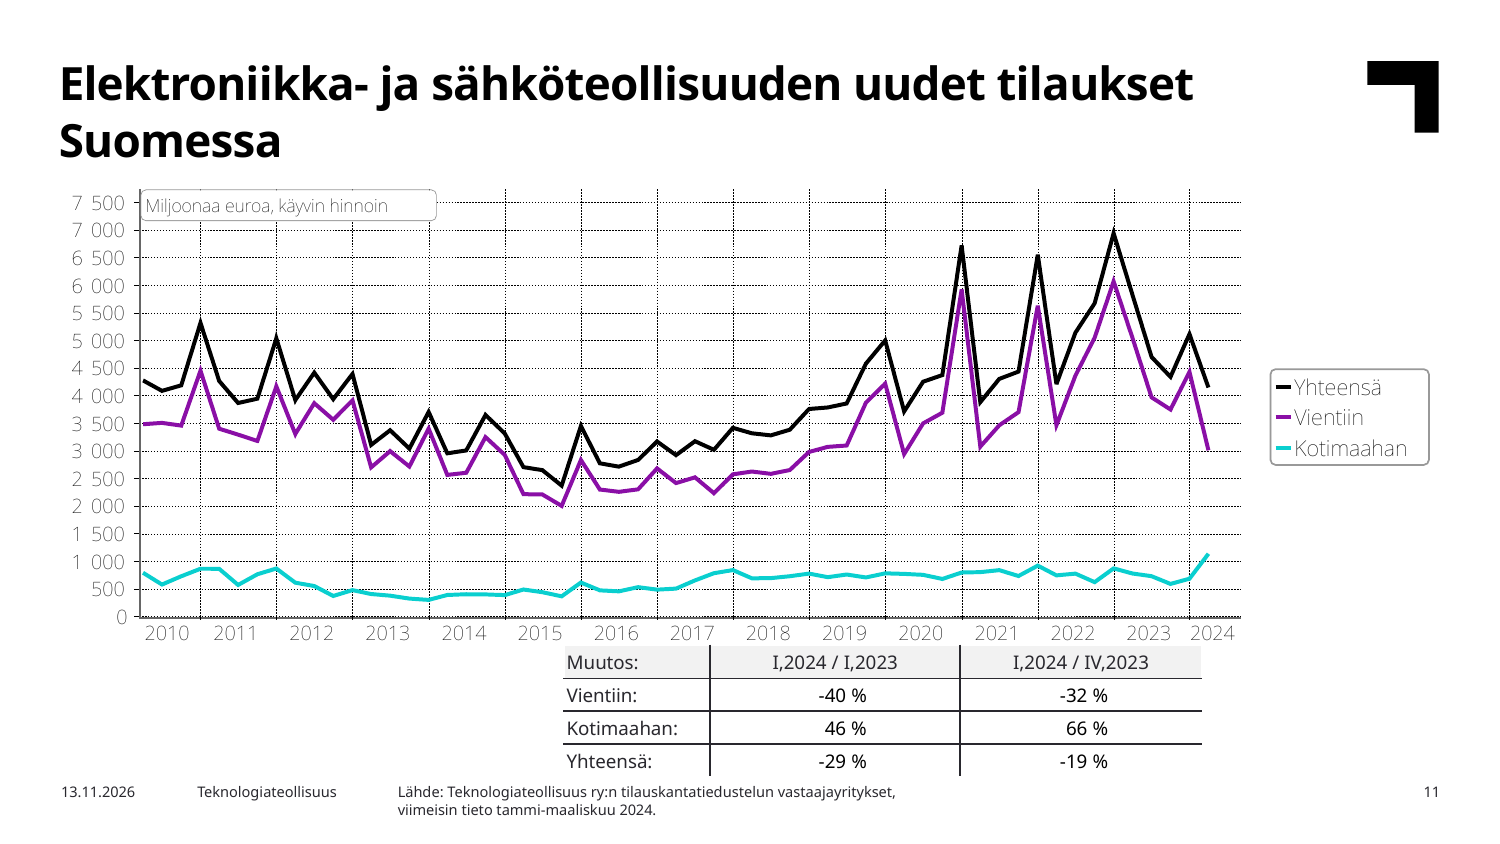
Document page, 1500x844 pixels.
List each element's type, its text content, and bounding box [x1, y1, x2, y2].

list Elektroniikka- ja sähköteollisuuden uudet tilaukset Suomessa [41, 46, 1353, 153]
table_cell -29 % [711, 745, 959, 776]
table_header I,2024 / I,2023 [711, 666, 959, 678]
table_cell 46 % [711, 712, 959, 743]
list Lähde: Teknologiateollisuus ry:n tilauskantatiedustelun vastaajayritykset, viimeisin tieto tammi-maaliskuu 2024. [382, 775, 1001, 836]
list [63, 181, 1438, 658]
table_cell 66 % [961, 712, 1201, 743]
table_cell -40 % [711, 679, 959, 710]
table_cell Kotimaahan: [565, 712, 709, 743]
table_cell Yhteensä: [565, 745, 709, 776]
table_cell Vientiin: [565, 679, 709, 710]
footer Teknologiateollisuus [182, 775, 382, 803]
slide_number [46, 775, 182, 803]
slide_number 11 [1313, 775, 1456, 803]
table_header Muutos: [565, 666, 709, 678]
table_header I,2024 / IV,2023 [961, 666, 1201, 678]
table_cell -19 % [961, 745, 1201, 776]
table_cell -32 % [961, 679, 1201, 710]
